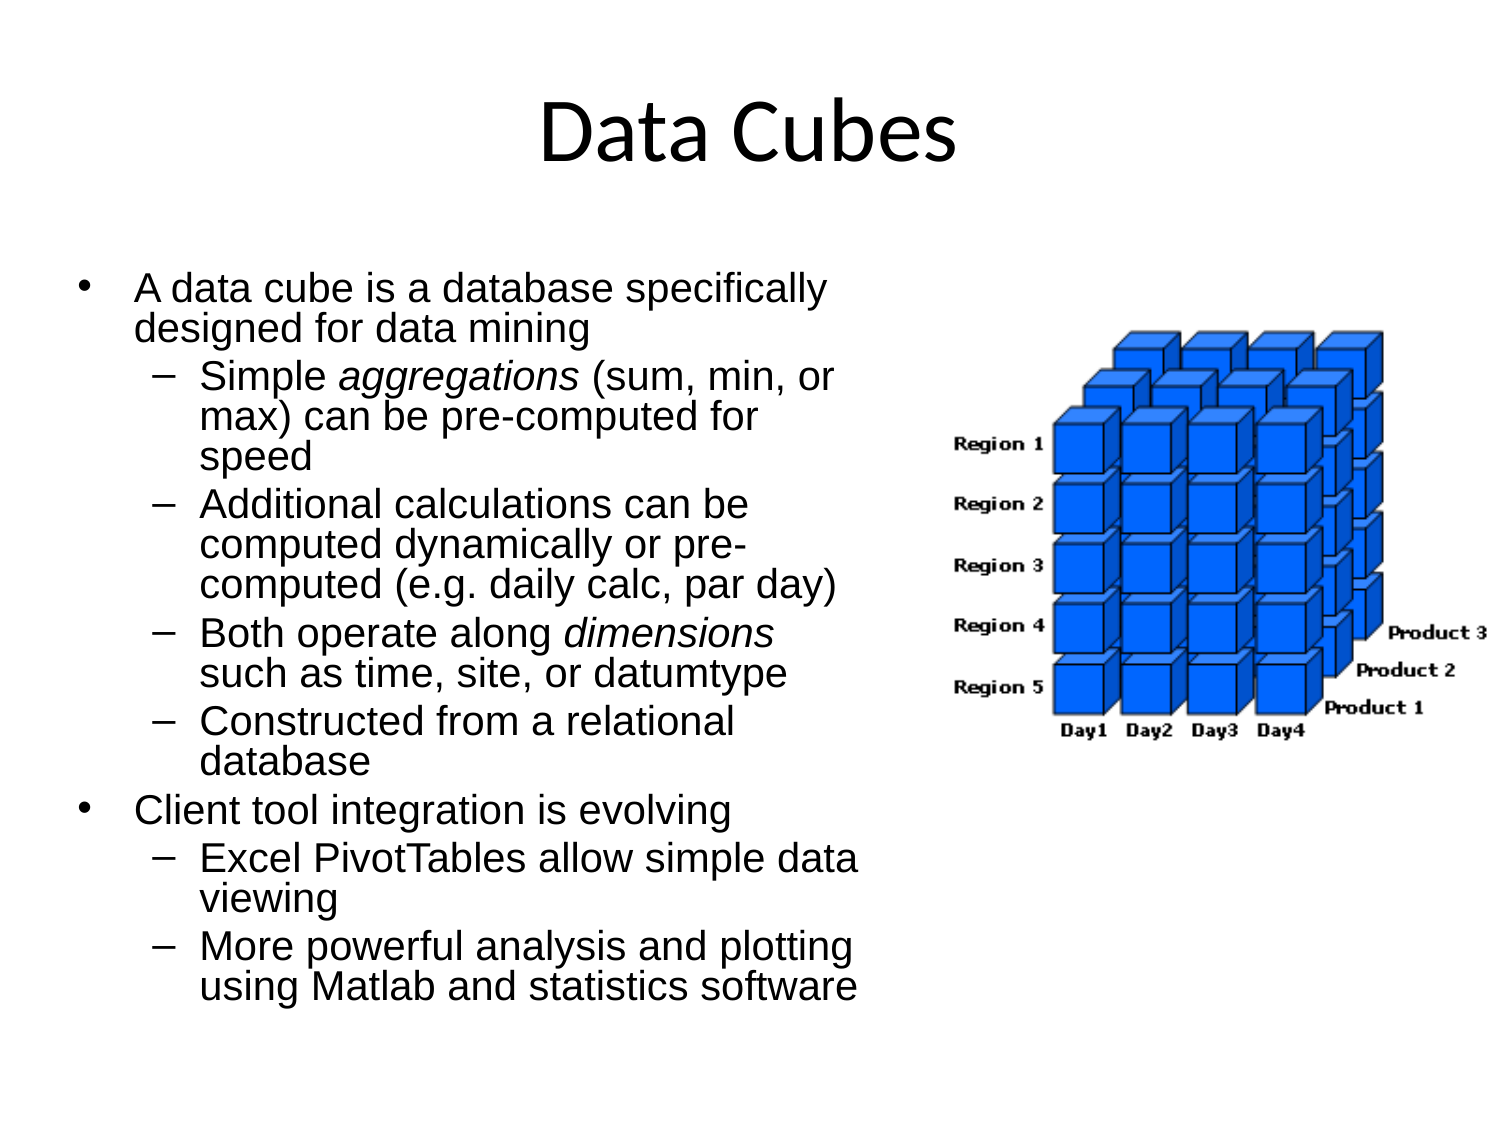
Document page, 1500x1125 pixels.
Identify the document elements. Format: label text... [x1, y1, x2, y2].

list A data cube is a database specifically designed for data mining Simple aggregations (sum, min, or max) can be pre-computed for speed Additional calculations can be computed dynamically or pre-computed (e.g. daily calc, par day) Both operate along dimensions such as time, site, or datumtype Constructed from a relational database Client tool integration is evolving Excel PivotTables allow simple data viewing More powerful analysis and plotting using Matlab and statistics software [62, 262, 888, 1125]
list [944, 312, 1500, 751]
title Data Cubes [72, 16, 1425, 233]
